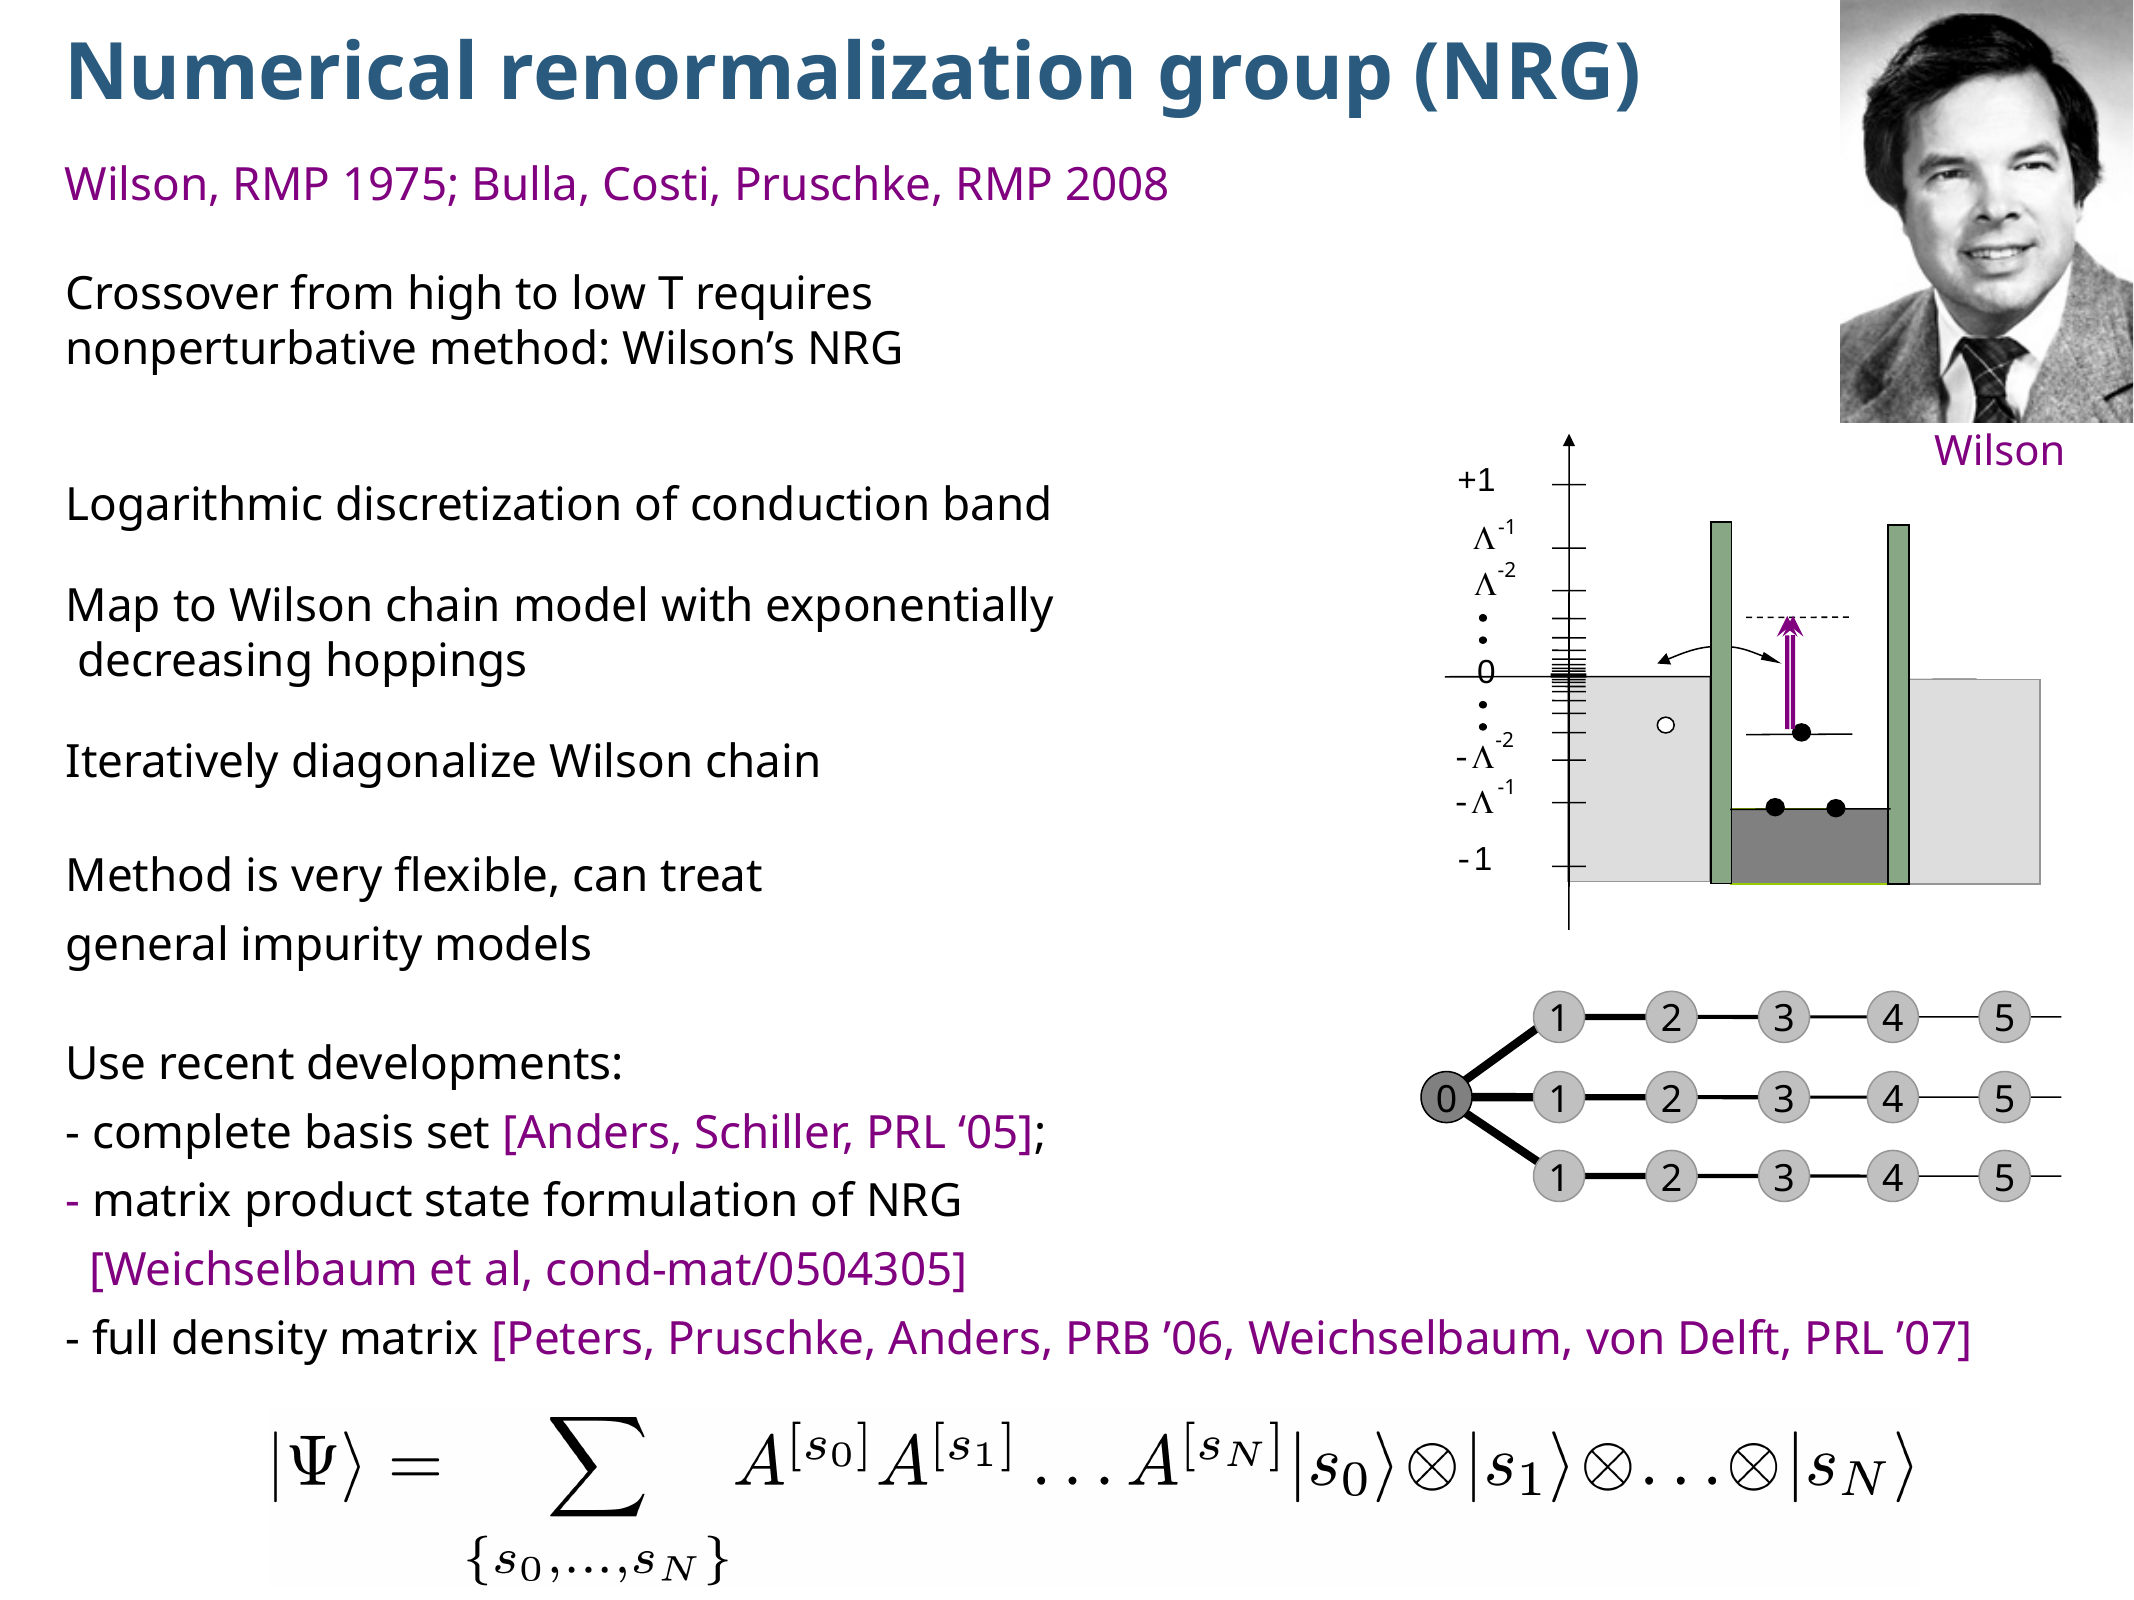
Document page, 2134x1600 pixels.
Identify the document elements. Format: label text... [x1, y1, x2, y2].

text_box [1444, 991, 2062, 1096]
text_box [1451, 433, 1587, 930]
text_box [1446, 1071, 2062, 1123]
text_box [1456, 1123, 2062, 1202]
picture [268, 1408, 1919, 1588]
title Numerical renormalization group (NRG) [62, 0, 1840, 151]
text_box Wilson [1869, 423, 2130, 481]
text_box Use recent developments: - complete basis set [Anders, Schiller, PRL ‘05]; - matrix product state formulation of NRG [Weichselbaum et al, cond-mat/0504305] - full density matrix [Peters, Pruschke, Anders, PRB ’06, Weichselbaum, von Delft, PRL ’07] [50, 1012, 2134, 1426]
text_box Wilson, RMP 1975; Bulla, Costi, Pruschke, RMP 2008 [64, 154, 1184, 209]
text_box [1657, 522, 2040, 885]
text_box Crossover from high to low T requires nonperturbative method: Wilson’s NRG Logarithmic discretization of conduction band Map to Wilson chain model with exponentially decreasing hoppings Iteratively diagonalize Wilson chain Method is very flexible, can treat general impurity models [50, 256, 1811, 977]
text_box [1787, 615, 1793, 730]
picture [1840, 0, 2134, 423]
